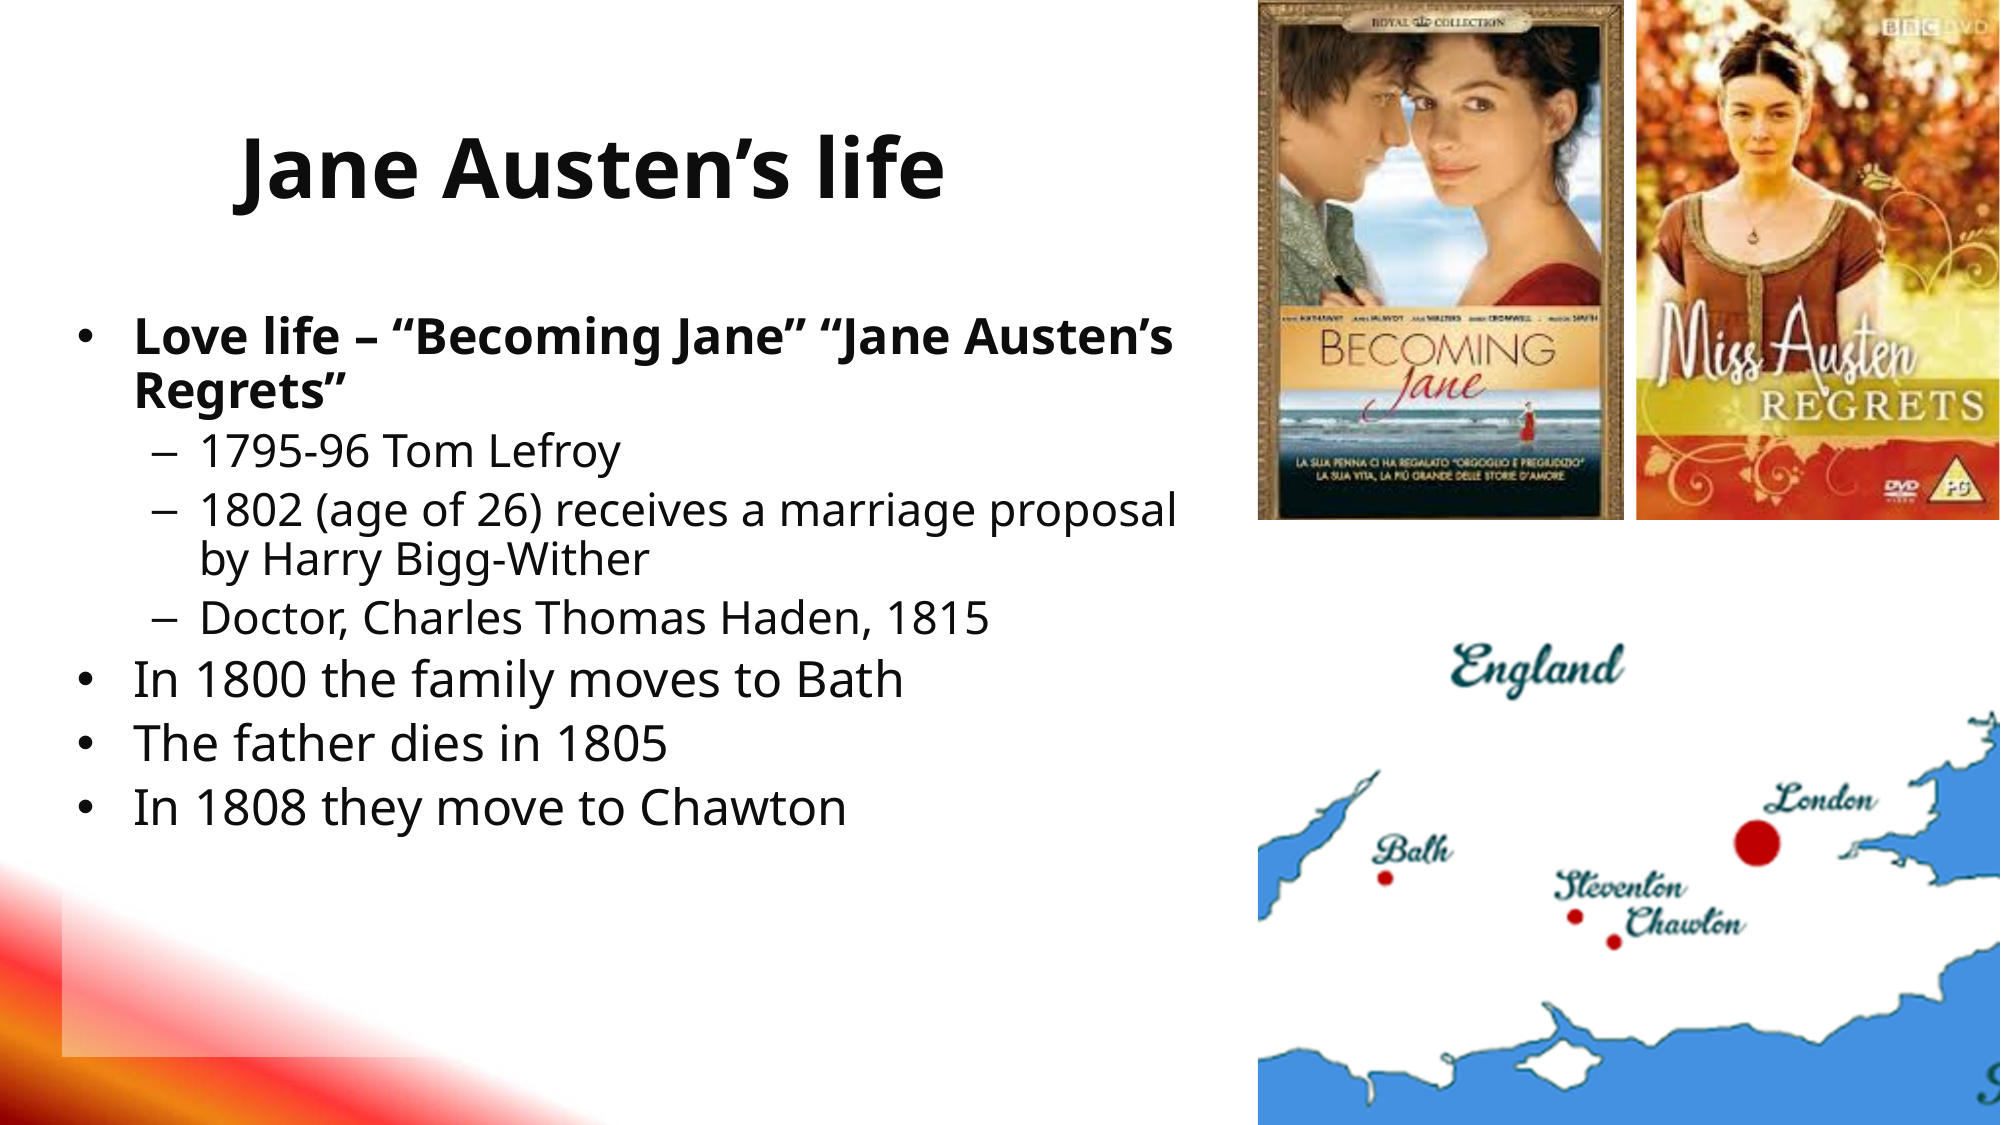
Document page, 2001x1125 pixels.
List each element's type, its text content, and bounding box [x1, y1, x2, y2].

picture [1257, 0, 1625, 521]
picture [0, 859, 622, 1125]
picture [1635, 0, 2000, 521]
picture [1257, 592, 2000, 1125]
list Love life – “Becoming Jane” “Jane Austen’s Regrets” 1795-96 Tom Lefroy 1802 (age of 26) receives a marriage proposal by Harry Bigg-Wither Doctor, Charles Thomas Haden, 1815 In 1800 the family moves to Bath The father dies in 1805 In 1808 they move to Chawton [61, 303, 1195, 1057]
title Jane Austen’s life [61, 52, 1125, 278]
